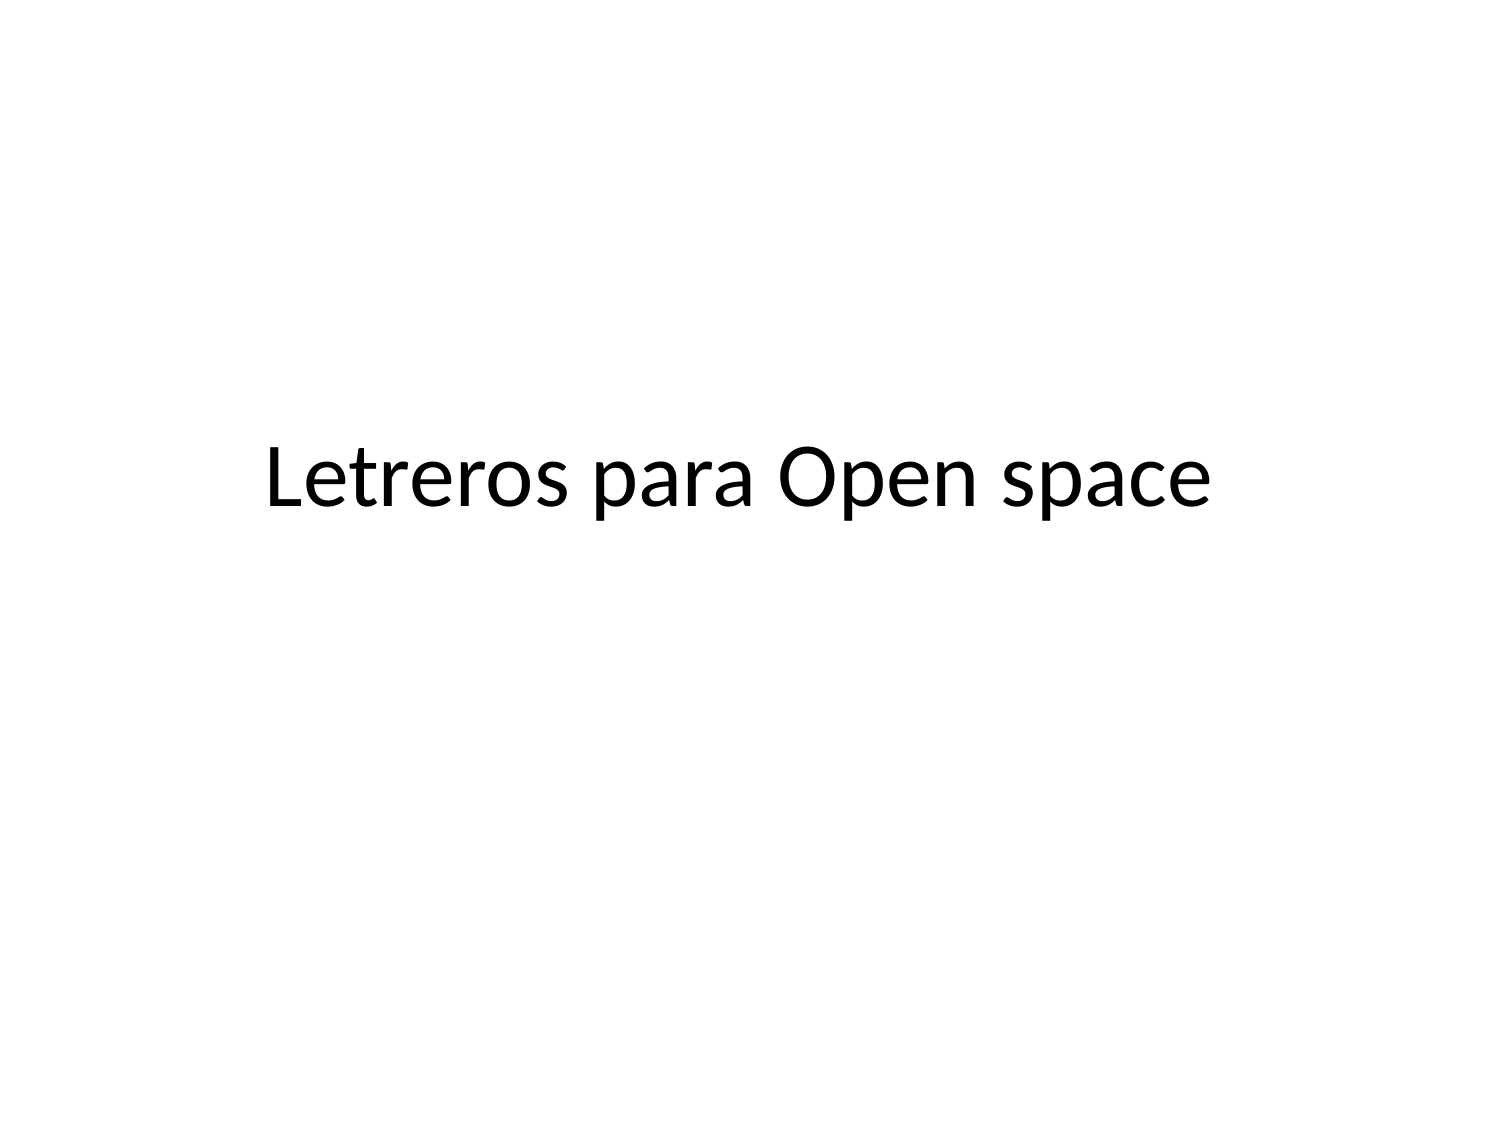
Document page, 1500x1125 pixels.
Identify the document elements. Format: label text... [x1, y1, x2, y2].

title Letreros para Open space [112, 349, 1388, 591]
